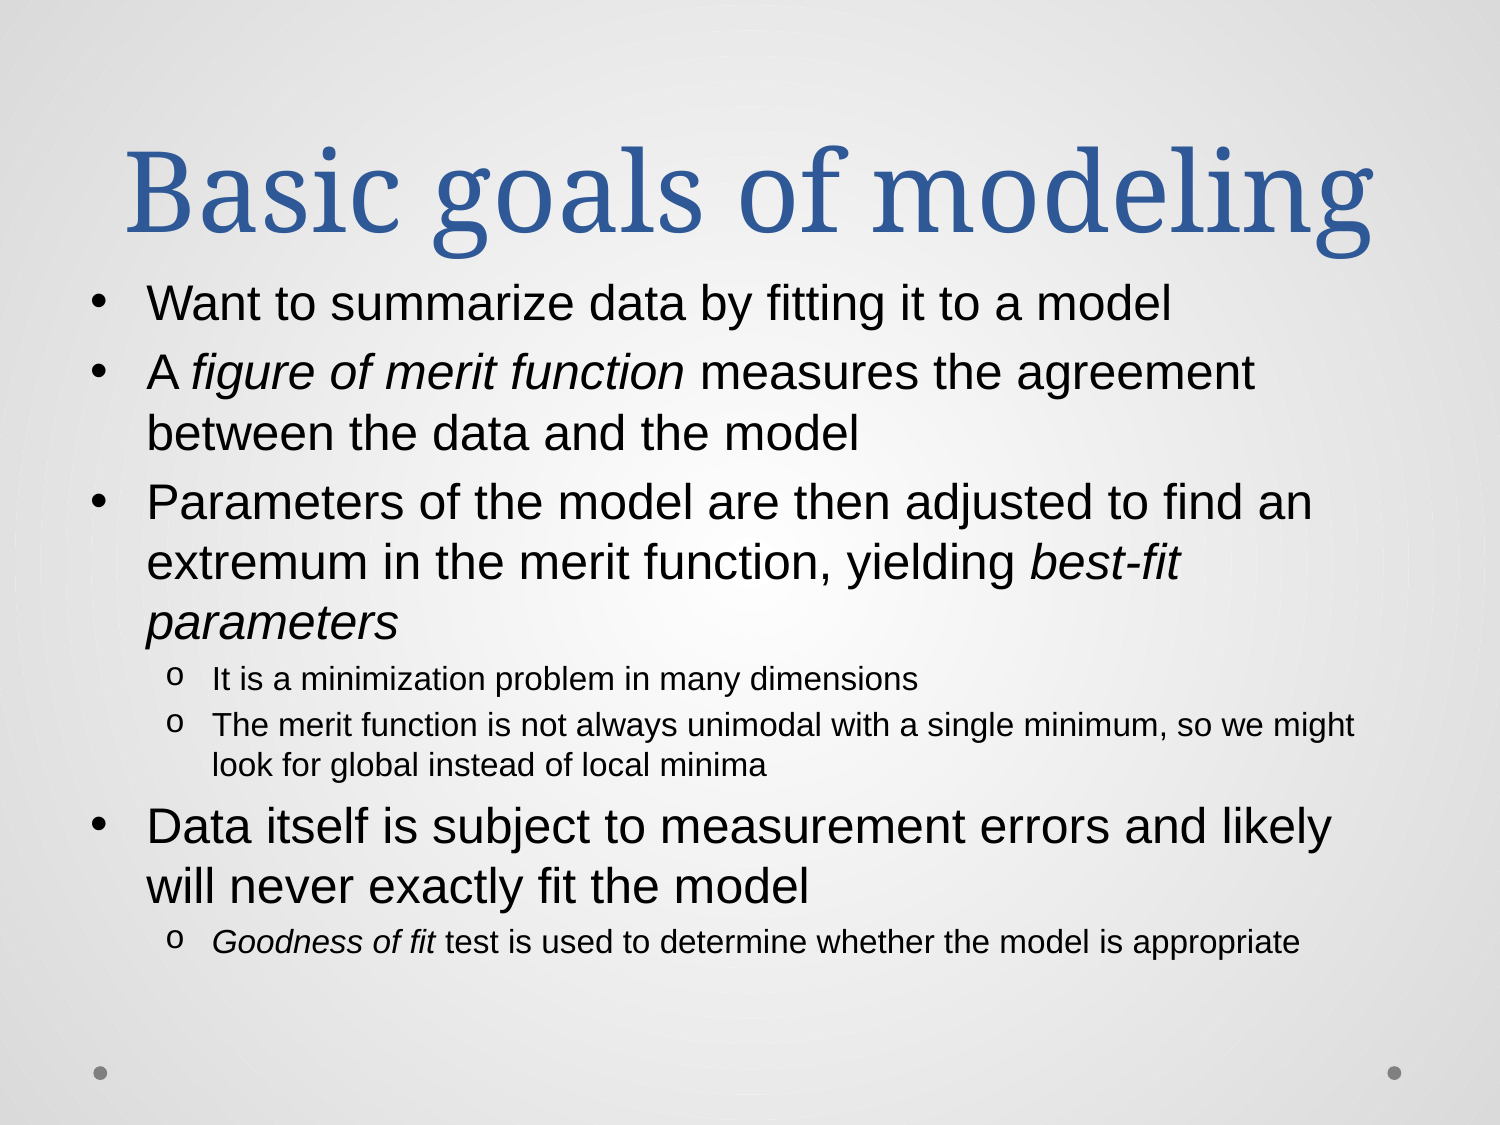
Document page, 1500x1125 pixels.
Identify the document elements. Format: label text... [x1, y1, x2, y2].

title Basic goals of modeling [75, 0, 1425, 262]
list Want to summarize data by fitting it to a model A figure of merit function measures the agreement between the data and the model Parameters of the model are then adjusted to find an extremum in the merit function, yielding best-fit parameters It is a minimization problem in many dimensions The merit function is not always unimodal with a single minimum, so we might look for global instead of local minima Data itself is subject to measurement errors and likely will never exactly fit the model Goodness of fit test is used to determine whether the model is appropriate [75, 262, 1425, 1005]
